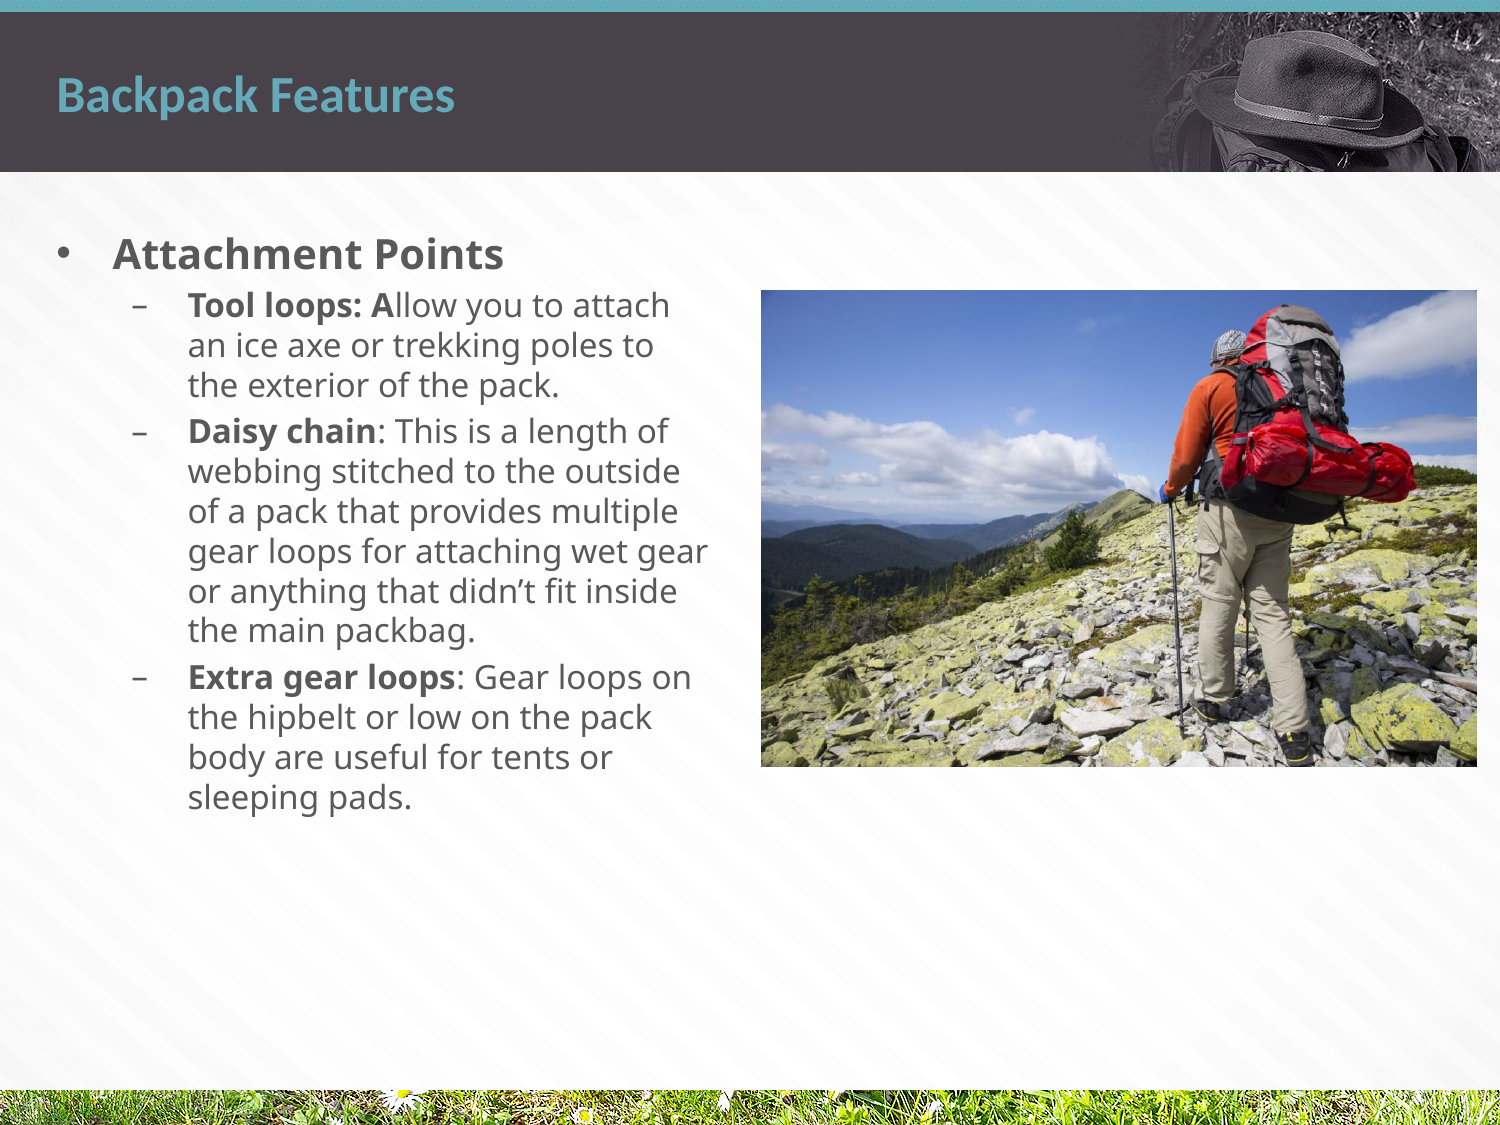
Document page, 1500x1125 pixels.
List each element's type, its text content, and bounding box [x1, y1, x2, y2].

picture [0, 0, 1500, 1125]
list Attachment Points Tool loops: Allow you to attach an ice axe or trekking poles to the exterior of the pack. Daisy chain: This is a length of webbing stitched to the outside of a pack that provides multiple gear loops for attaching wet gear or anything that didn’t fit inside the main packbag. Extra gear loops: Gear loops on the hipbelt or low on the pack body are useful for tents or sleeping pads. [41, 219, 727, 1059]
title Backpack Features [41, 25, 1424, 157]
